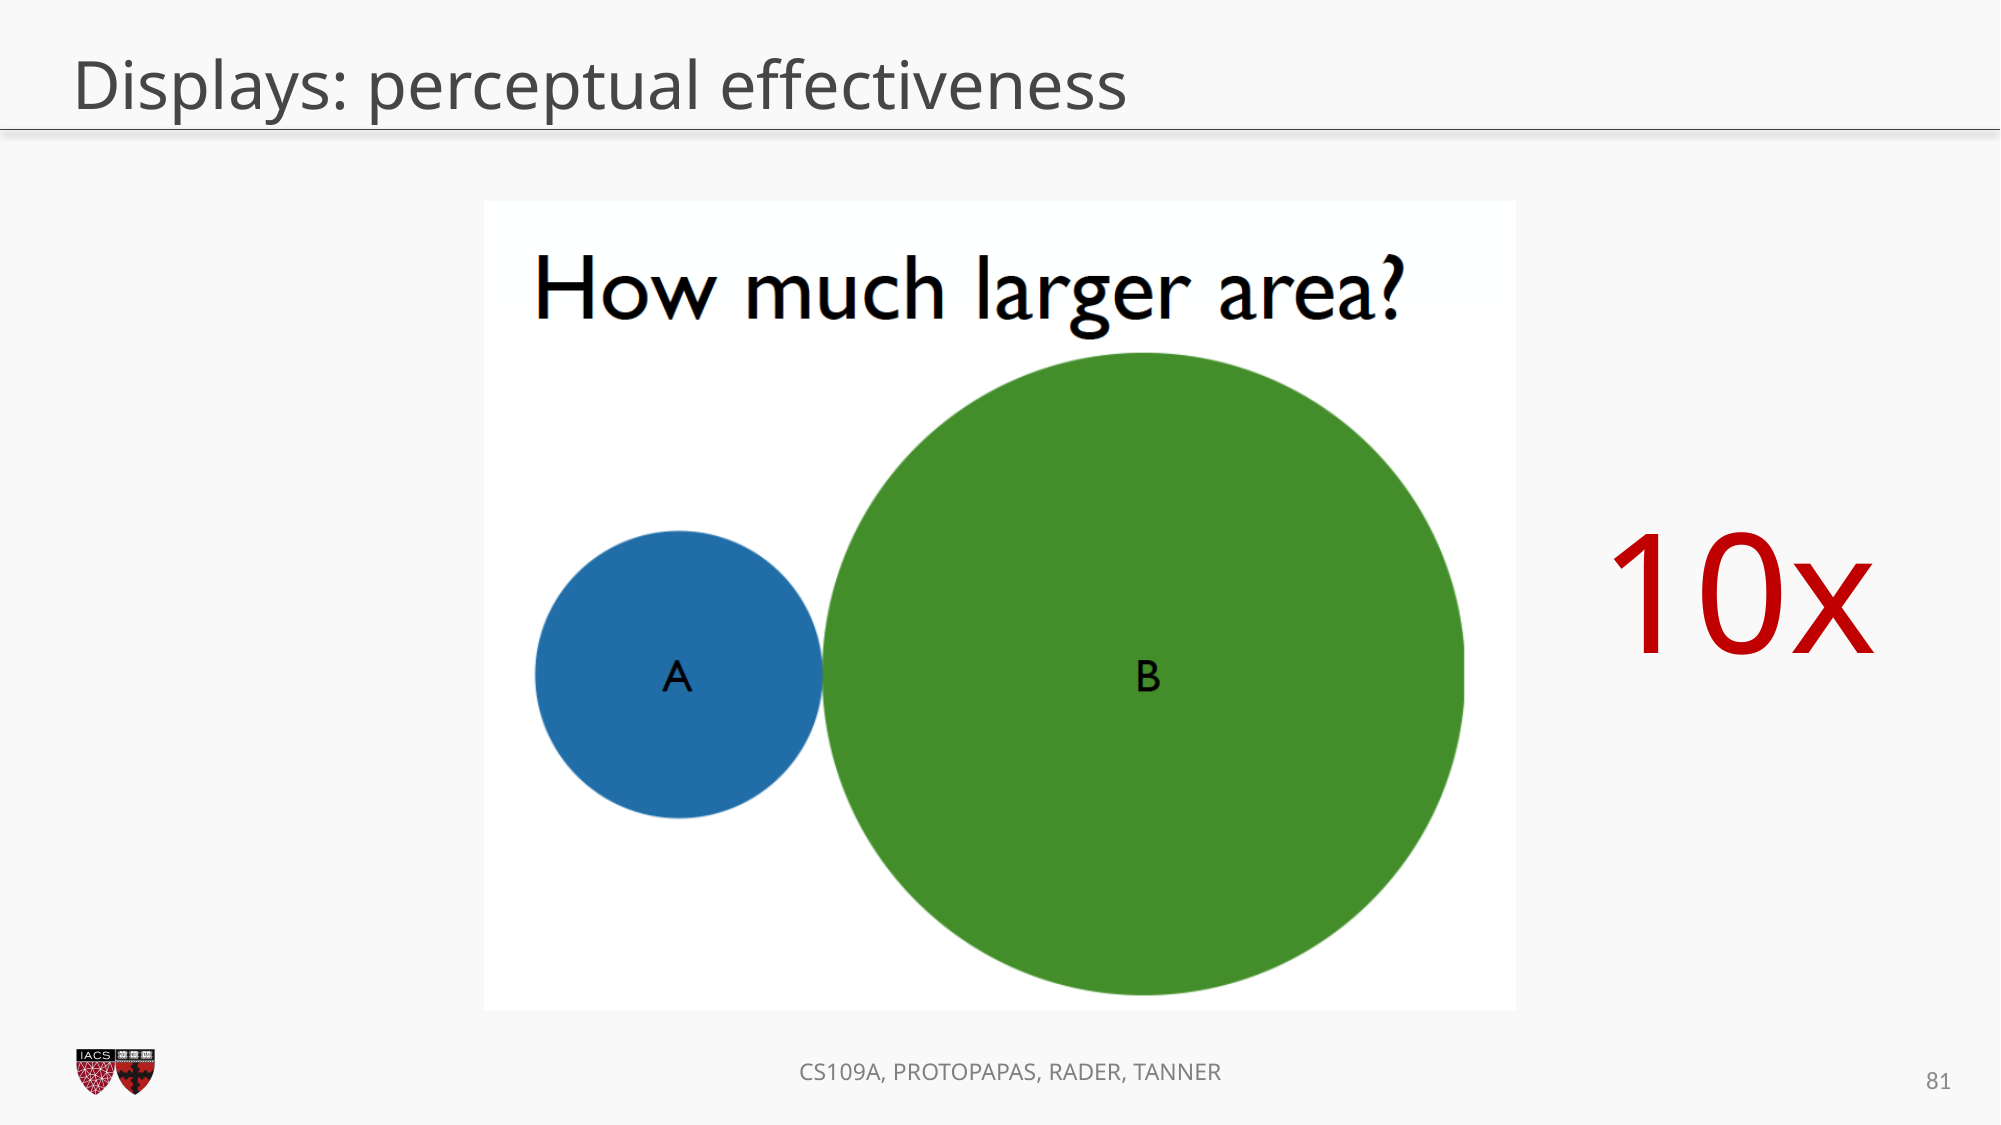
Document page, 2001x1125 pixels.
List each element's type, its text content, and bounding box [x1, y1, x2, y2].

text_box 10x [1584, 479, 1943, 606]
picture [75, 1049, 155, 1095]
slide_number 80 [1500, 1050, 1967, 1110]
title Displays: perceptual effectiveness [57, 35, 1943, 162]
picture [484, 201, 1516, 1011]
